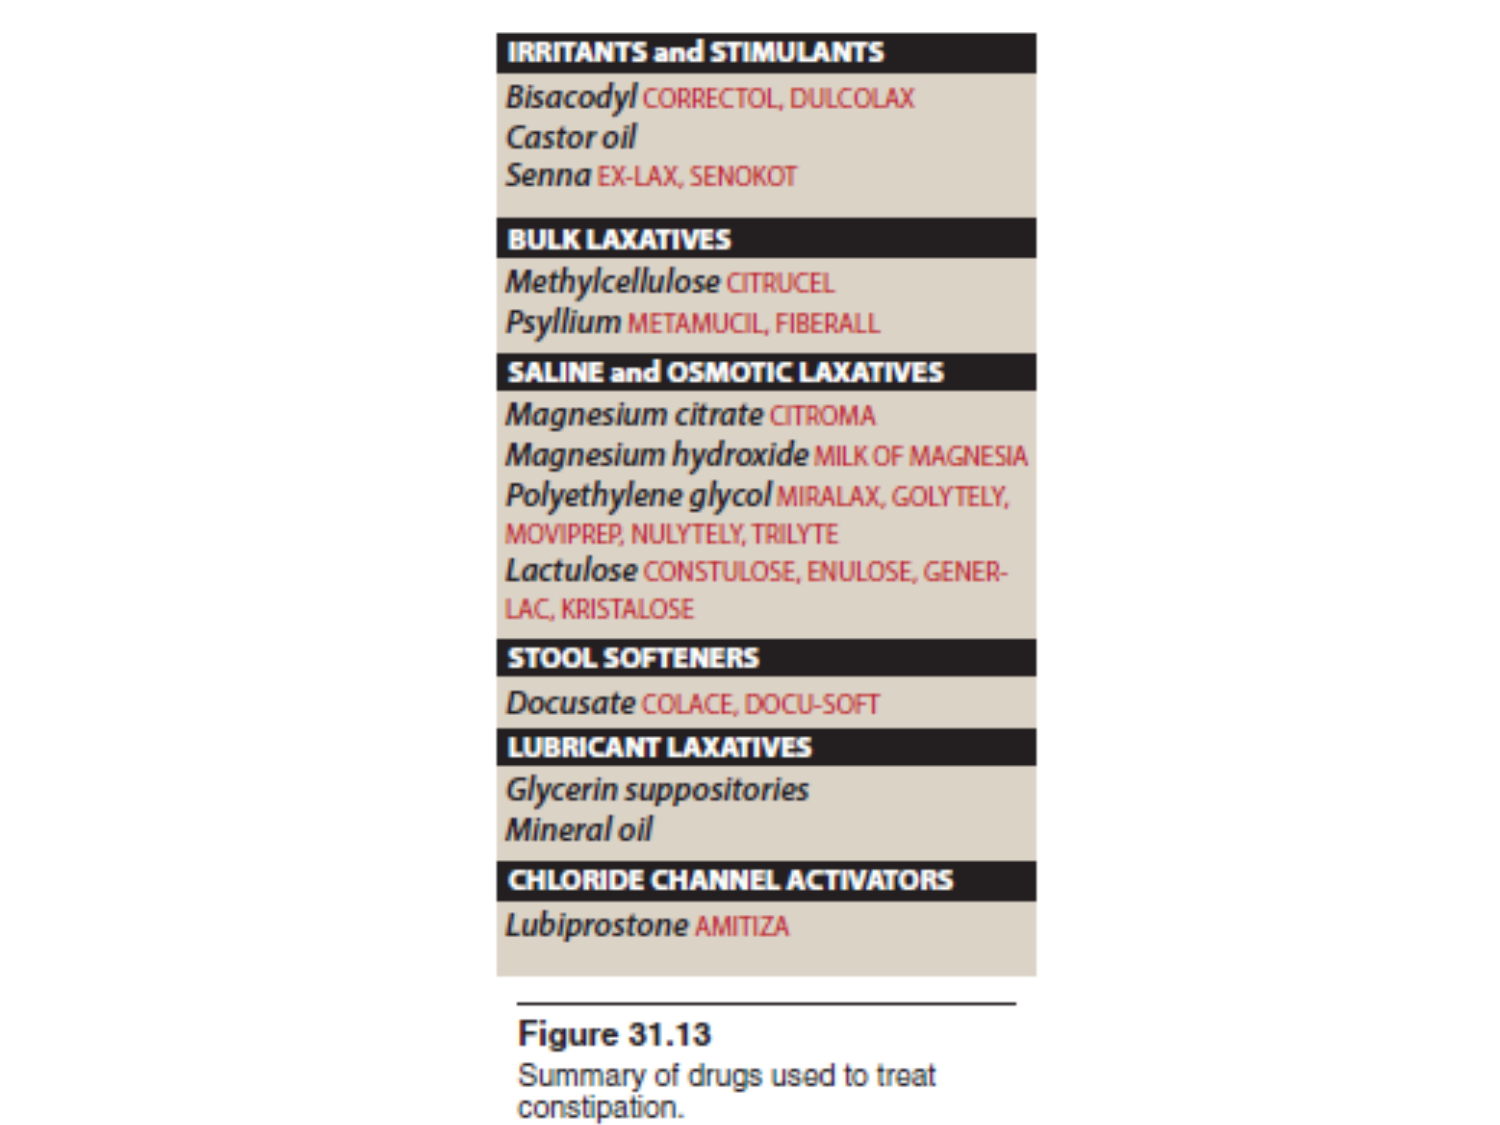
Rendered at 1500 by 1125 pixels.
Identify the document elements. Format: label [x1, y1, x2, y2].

picture [437, 7, 1076, 1125]
